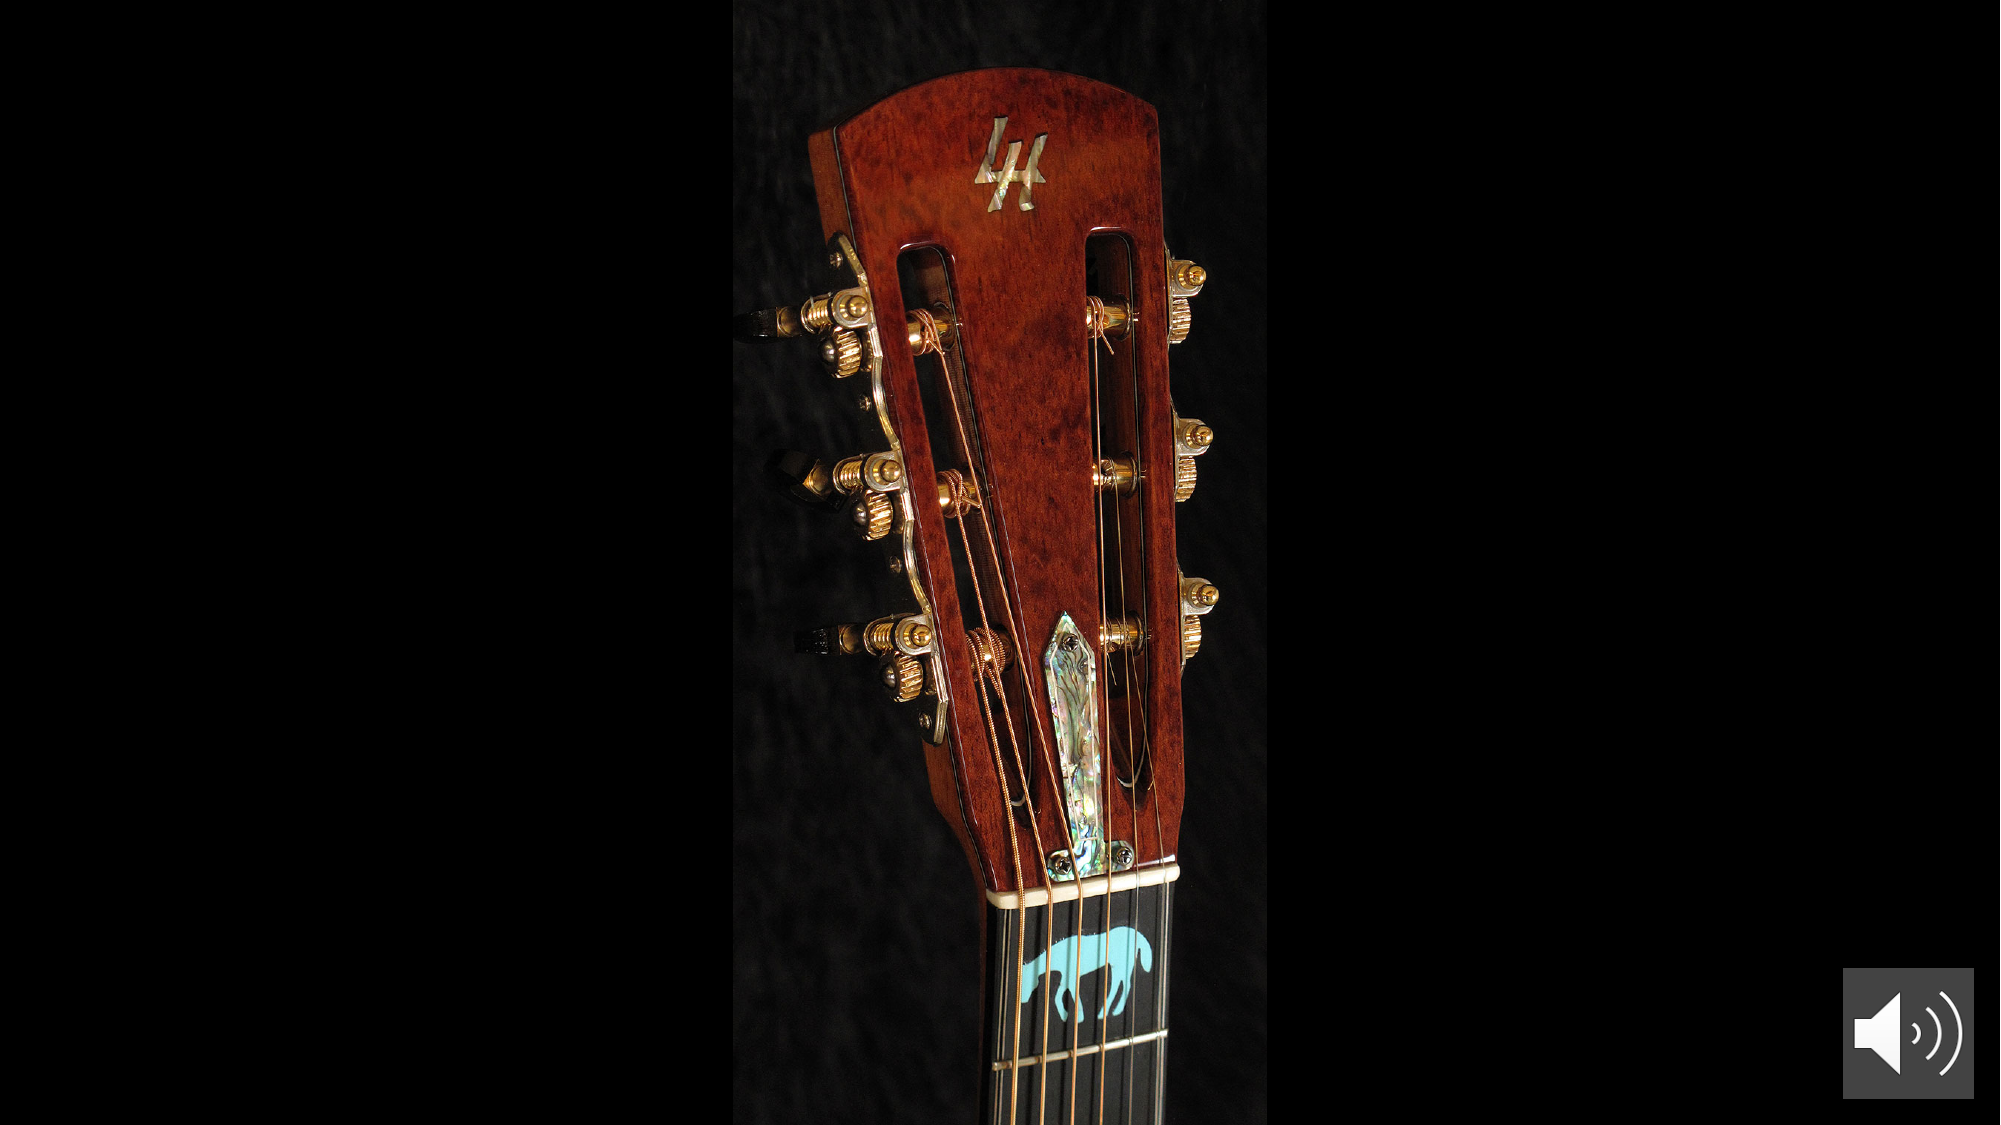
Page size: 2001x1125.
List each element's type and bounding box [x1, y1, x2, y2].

picture [733, 0, 1267, 1125]
picture [1841, 966, 1975, 1100]
